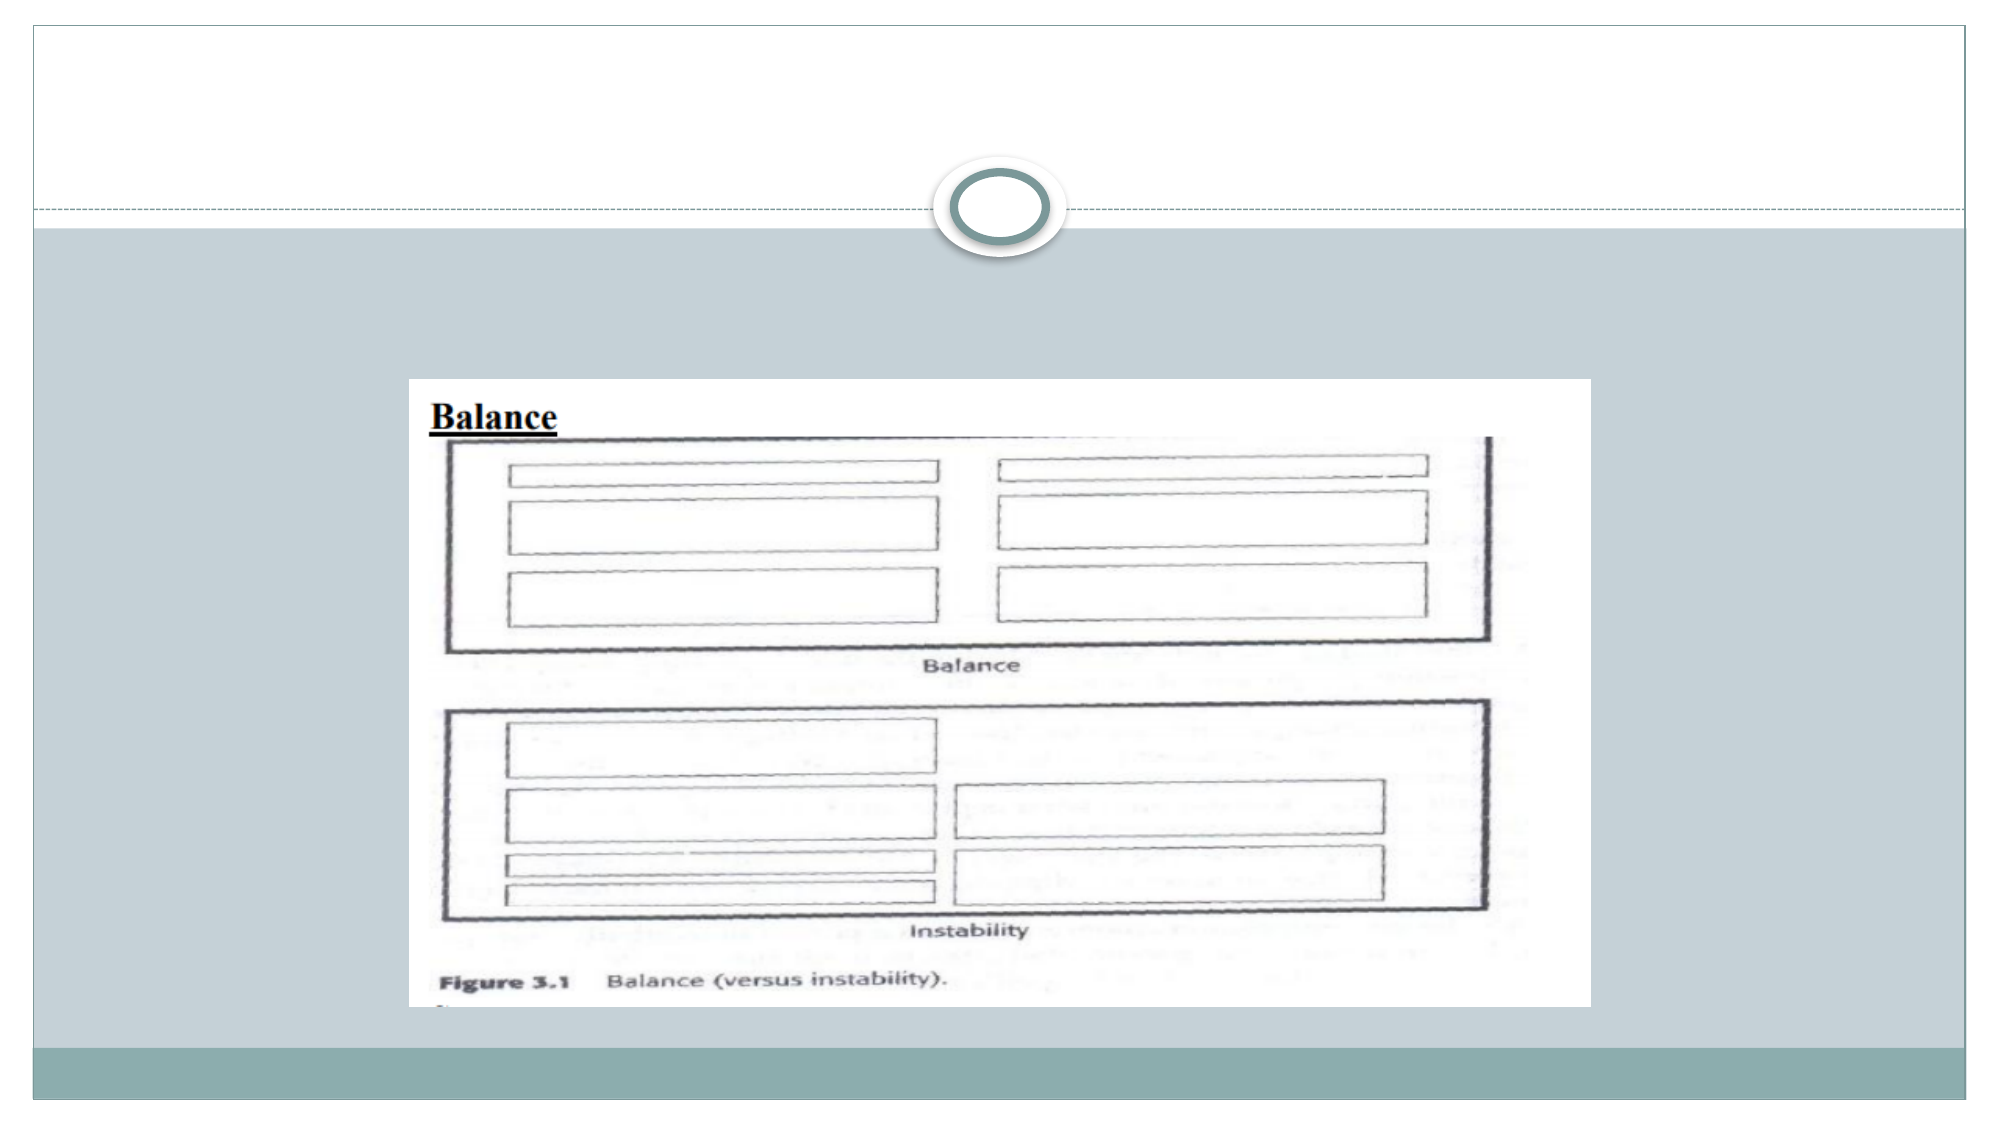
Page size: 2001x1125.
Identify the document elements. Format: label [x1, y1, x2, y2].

list [409, 379, 1591, 1007]
